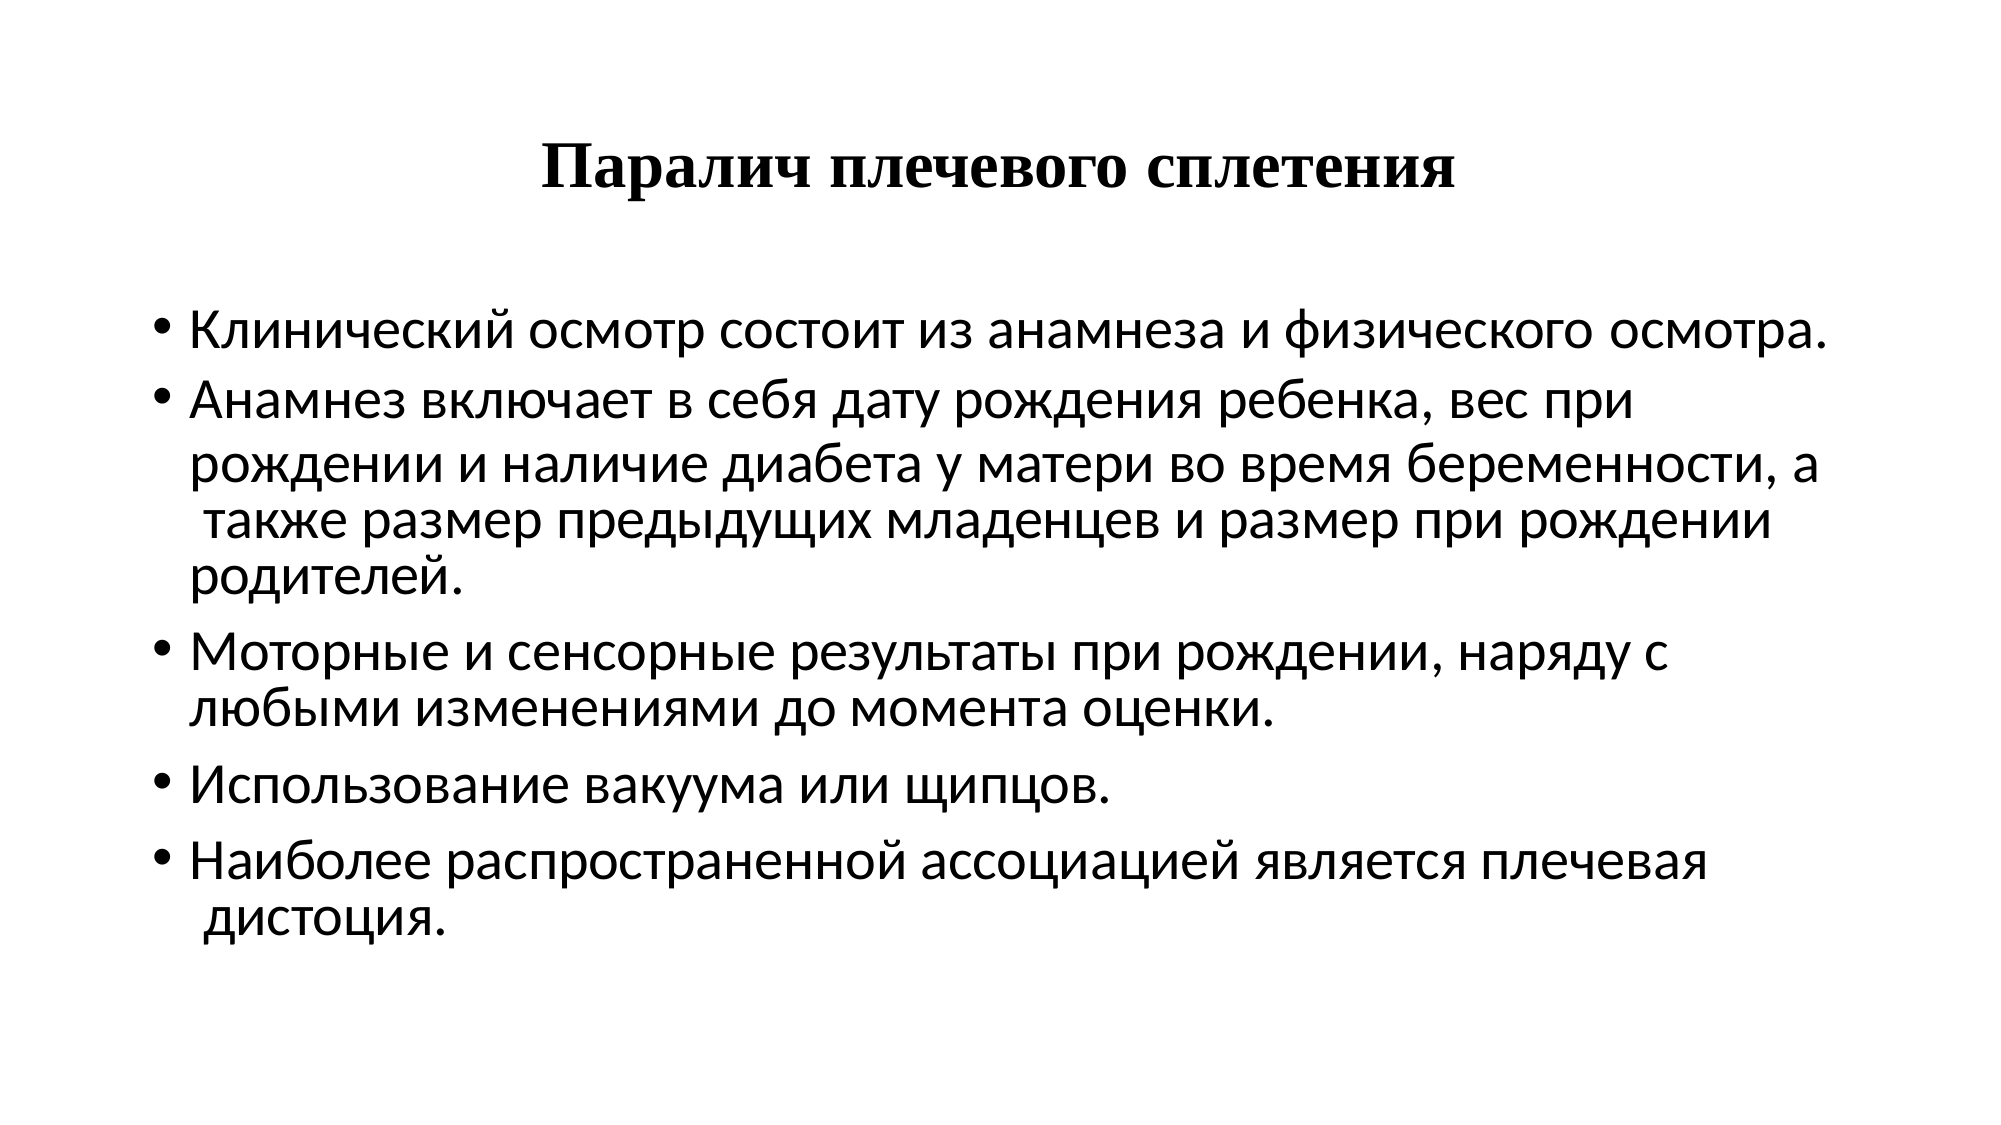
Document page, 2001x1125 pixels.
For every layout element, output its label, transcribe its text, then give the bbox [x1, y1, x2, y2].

text_box Клинический осмотр состоит из анамнеза и физического осмотра. Анамнез включает в себя дату рождения ребенка, вес при рождении и наличие диабета у матери во время беременности, а также размер предыдущих младенцев и размер при рождении родителей. Моторные и сенсорные результаты при рождении, наряду с любыми изменениями до момента оценки. Использование вакуума или щипцов. Наиболее распространенной ассоциацией является плечевая дистоция. [150, 281, 1839, 948]
title Паралич плечевого сплетения [539, 118, 1461, 281]
